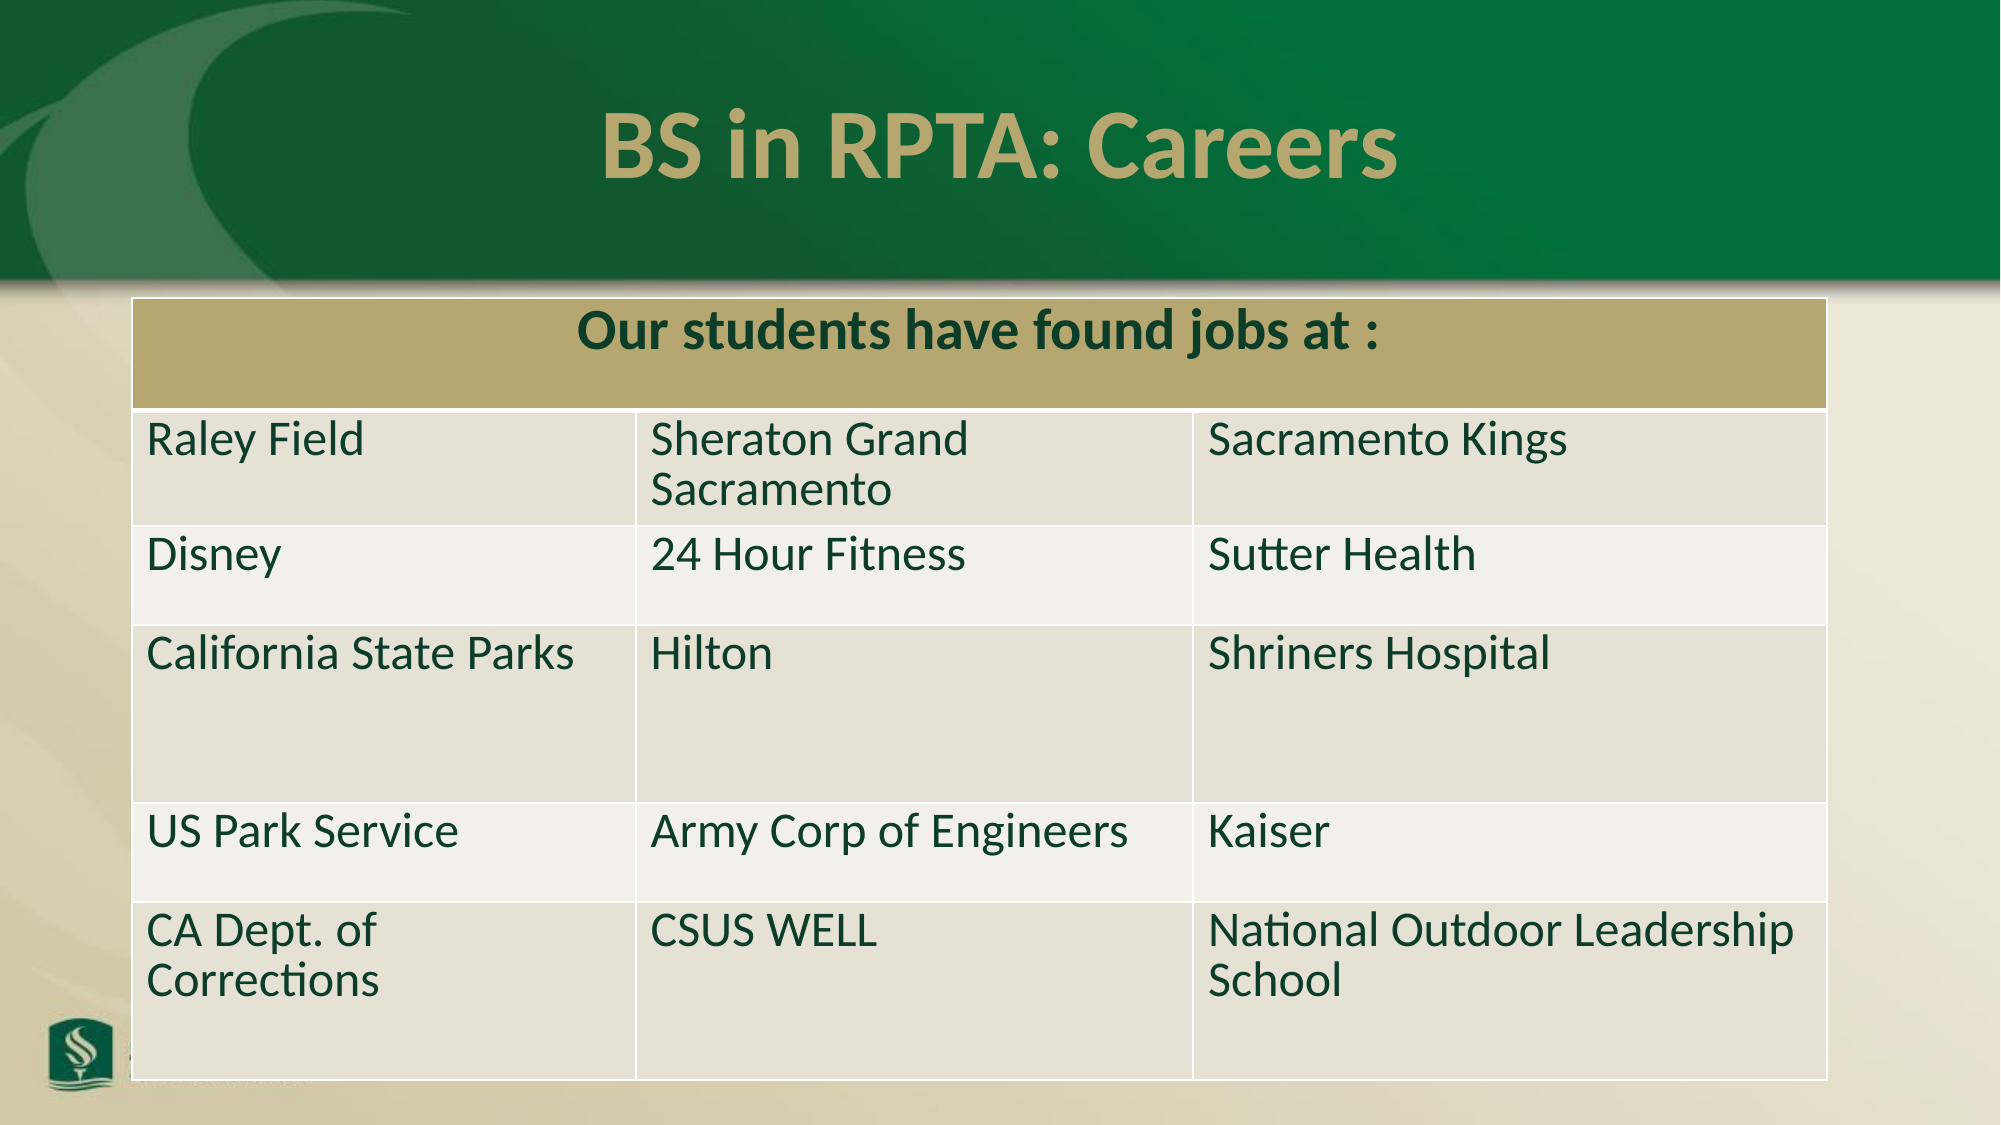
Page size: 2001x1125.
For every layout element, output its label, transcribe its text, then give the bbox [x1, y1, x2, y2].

picture [0, 0, 2001, 1125]
table_cell US Park Service [133, 804, 635, 901]
table_cell California State Parks [133, 626, 635, 802]
table_header Our students have found jobs at : [133, 299, 1826, 408]
table_cell Sutter Health [1194, 527, 1826, 624]
table_cell Sheraton Grand Sacramento [637, 413, 1192, 525]
table_cell Raley Field [133, 413, 635, 525]
table_cell Kaiser [1194, 804, 1826, 901]
table_cell 24 Hour Fitness [637, 527, 1192, 624]
table_cell CA Dept. of Corrections [133, 903, 635, 1079]
table_cell Shriners Hospital [1194, 626, 1826, 802]
table_cell Army Corp of Engineers [637, 804, 1192, 901]
table_cell CSUS WELL [637, 903, 1192, 1079]
table_cell Hilton [637, 626, 1192, 802]
table_cell National Outdoor Leadership School [1194, 903, 1826, 1079]
title BS in RPTA: Careers [0, 45, 2000, 233]
table_cell Sacramento Kings [1194, 413, 1826, 525]
table_cell Disney [133, 527, 635, 624]
